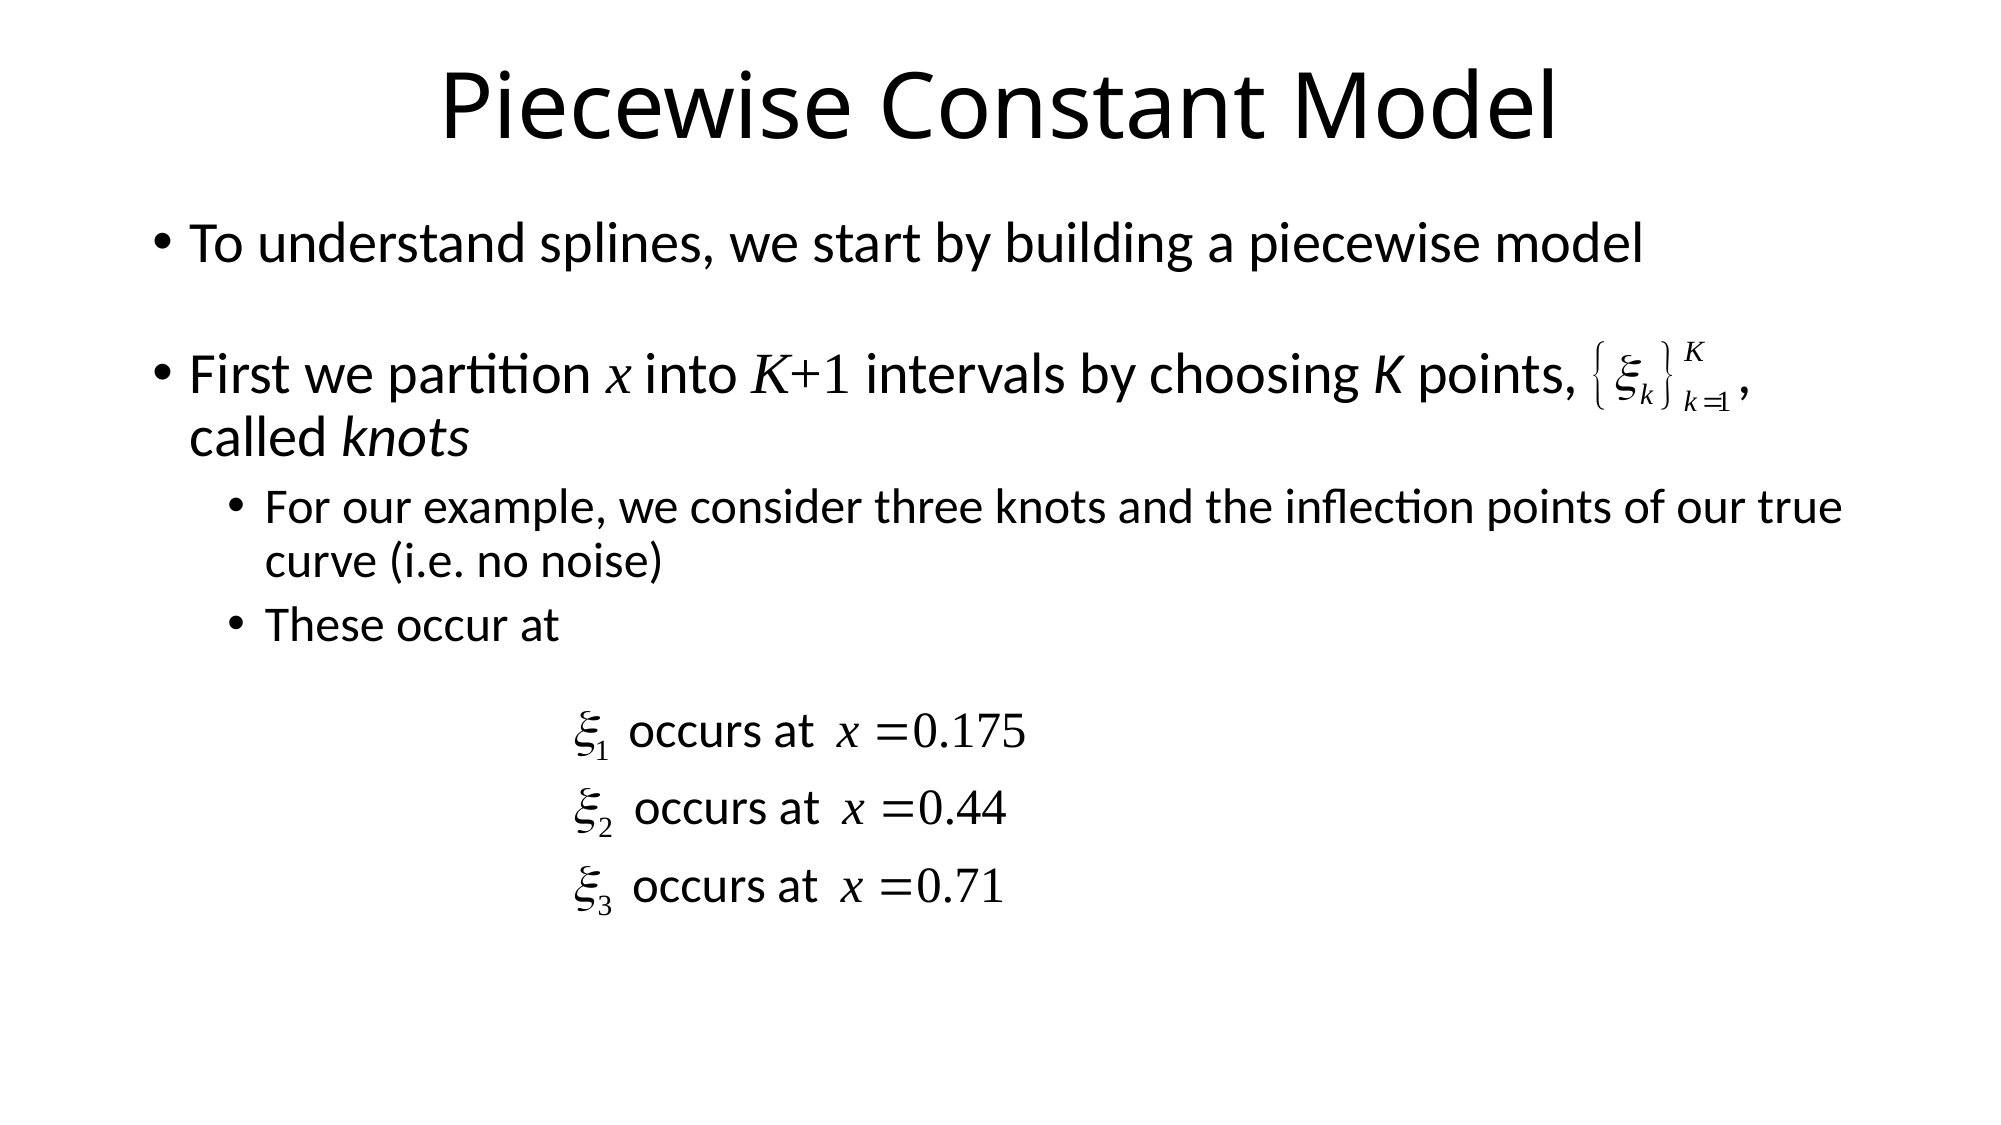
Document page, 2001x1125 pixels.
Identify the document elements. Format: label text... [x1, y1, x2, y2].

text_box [1586, 325, 1739, 423]
title Piecewise Constant Model [137, 0, 1863, 204]
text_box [564, 697, 1037, 927]
list To understand splines, we start by building a piecewise model First we partition x into K+1 intervals by choosing K points, , called knots For our example, we consider three knots and the inflection points of our true curve (i.e. no noise) These occur at [137, 204, 1863, 1014]
